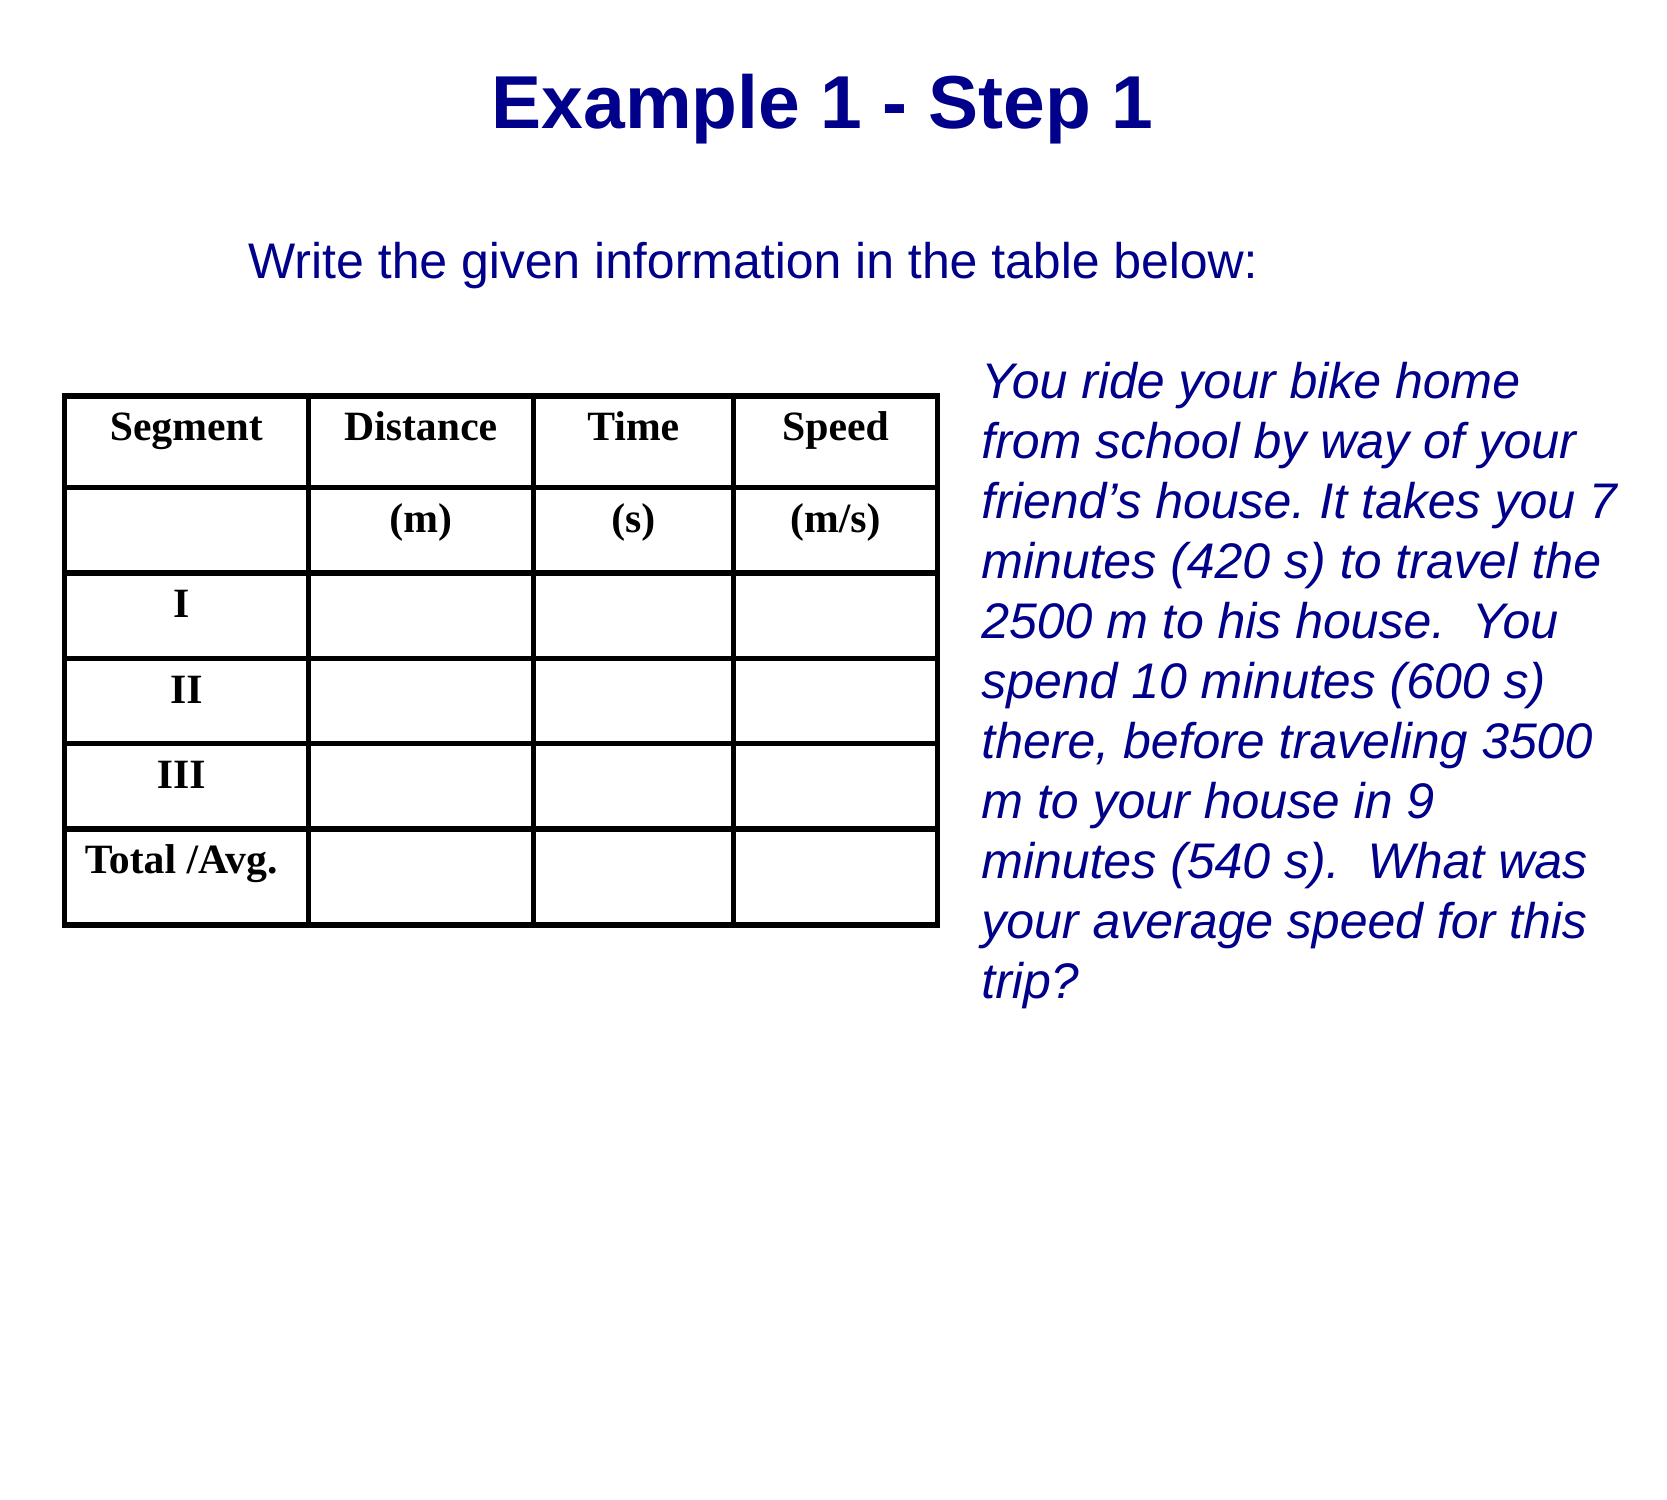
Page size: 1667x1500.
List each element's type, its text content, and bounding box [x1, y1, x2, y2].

table_cell [736, 661, 935, 741]
text_box Example 1 - Step 1 [77, 45, 1569, 151]
table_cell [736, 832, 935, 922]
table_cell III [67, 746, 306, 826]
text_box Write the given information in the table below: [233, 220, 1313, 296]
table_header Time [536, 399, 731, 485]
table_cell [311, 576, 531, 656]
table_cell I [67, 576, 306, 656]
table_cell [536, 661, 731, 741]
table_header Distance [311, 399, 531, 485]
table_header Speed [736, 399, 935, 485]
table_cell (m) [311, 490, 531, 570]
table_cell [736, 576, 935, 656]
table_cell [67, 490, 306, 570]
table_cell Total /Avg. [67, 832, 306, 922]
table_cell [736, 746, 935, 826]
table_cell [536, 832, 731, 922]
table_cell [311, 746, 531, 826]
table_cell [536, 576, 731, 656]
table_header Segment [67, 399, 306, 485]
table_cell (m/s) [736, 490, 935, 570]
table_cell (s) [536, 490, 731, 570]
text_box You ride your bike home from school by way of your friend’s house. It takes you 7 minutes (420 s) to travel the 2500 m to his house. You spend 10 minutes (600 s) there, before traveling 3500 m to your house in 9 minutes (540 s). What was your average speed for this trip? [966, 341, 1638, 1017]
table_cell [311, 661, 531, 741]
table_cell II [67, 661, 306, 741]
table_cell [311, 832, 531, 922]
table_cell [536, 746, 731, 826]
